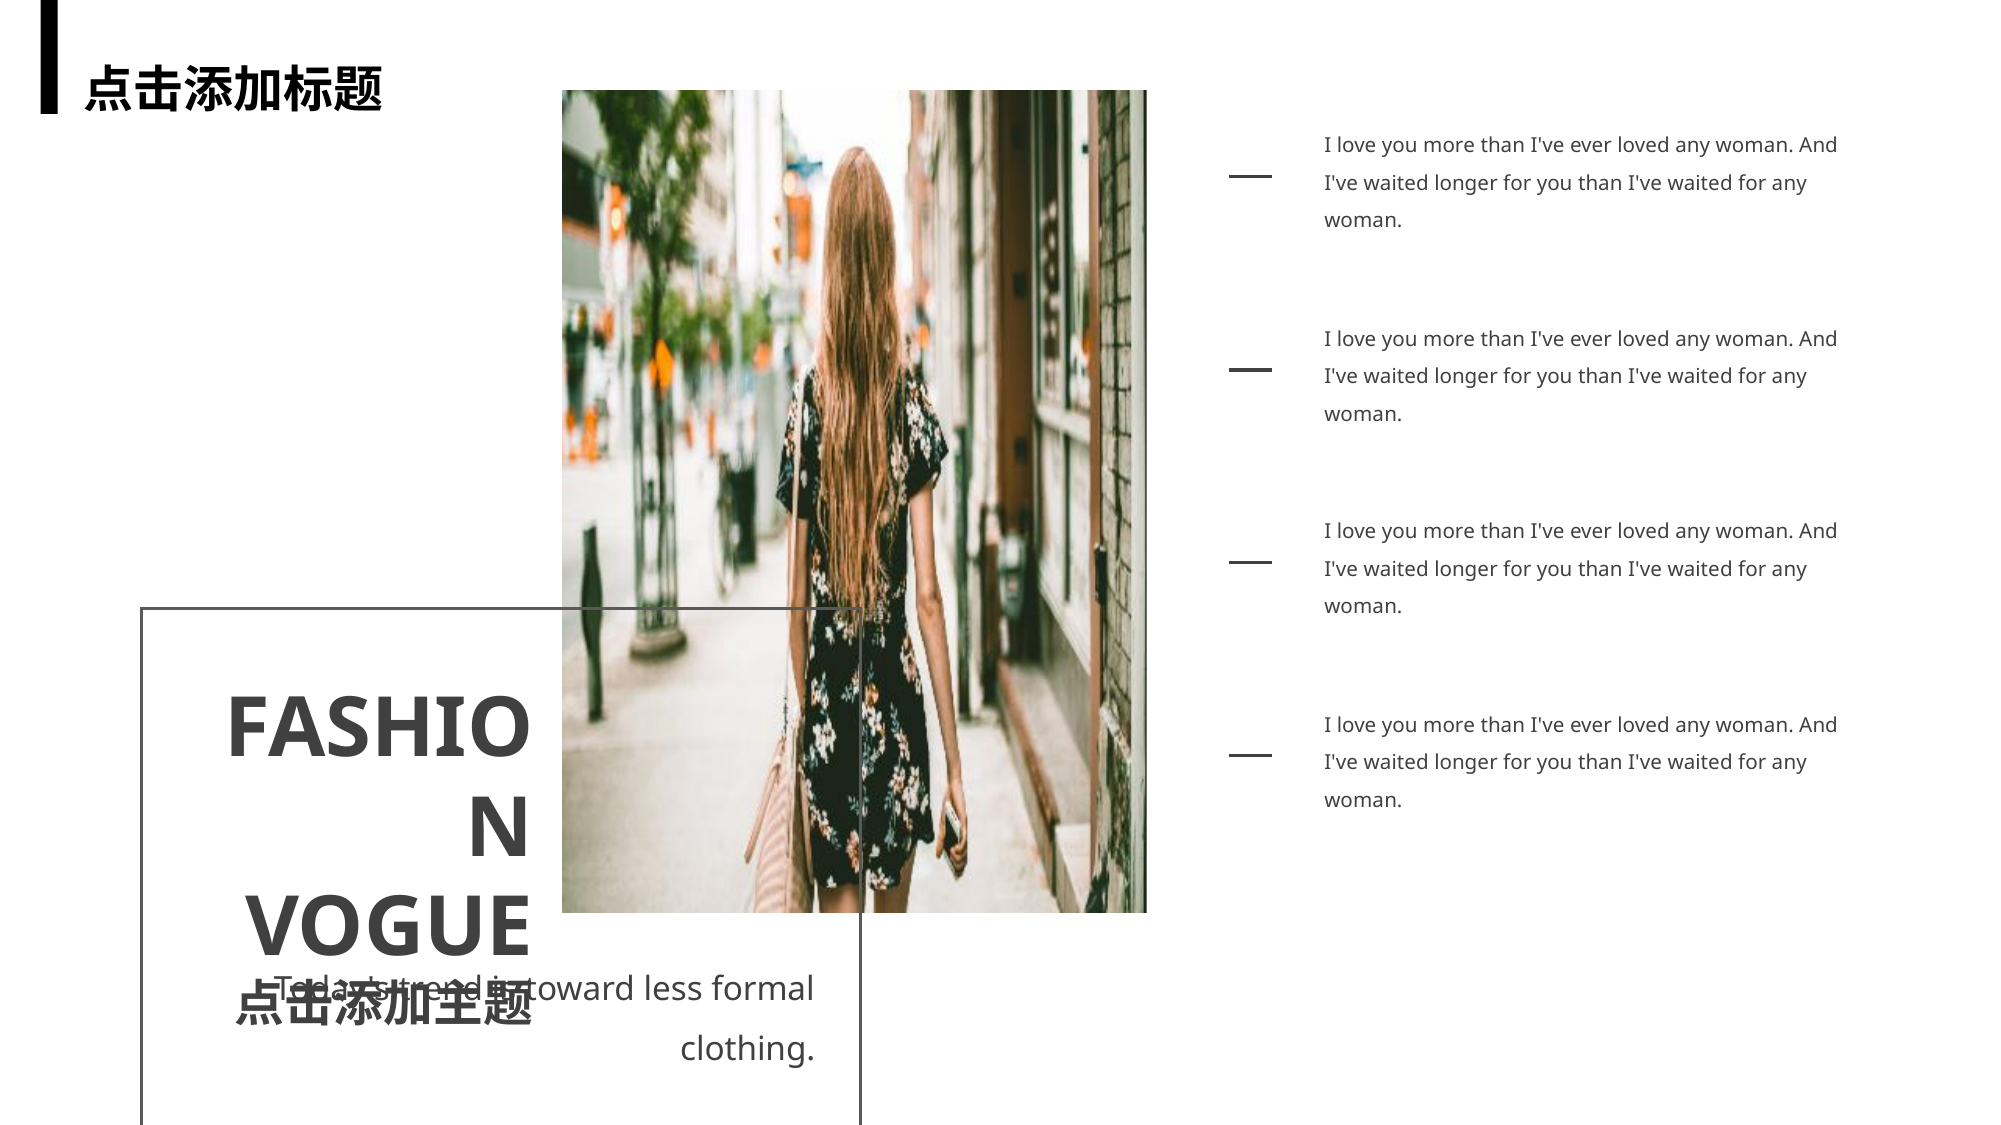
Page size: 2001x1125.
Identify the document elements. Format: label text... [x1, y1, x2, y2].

text_box I love you more than I've ever loved any woman. And I've waited longer for you than I've waited for any woman. [1309, 691, 1856, 819]
text_box I love you more than I've ever loved any woman. And I've waited longer for you than I've waited for any woman. [1309, 306, 1856, 433]
text_box [141, 607, 861, 1125]
text_box FASHION VOGUE 点击添加主题 [160, 665, 548, 1125]
text_box I love you more than I've ever loved any woman. And I've waited longer for you than I've waited for any woman. [1309, 112, 1856, 239]
text_box I love you more than I've ever loved any woman. And I've waited longer for you than I've waited for any woman. [1309, 498, 1856, 625]
text_box Today's trend is toward less formal clothing. [202, 940, 831, 1075]
text_box [40, 0, 59, 115]
text_box [561, 89, 1148, 913]
text_box 点击添加标题 [68, 38, 627, 126]
